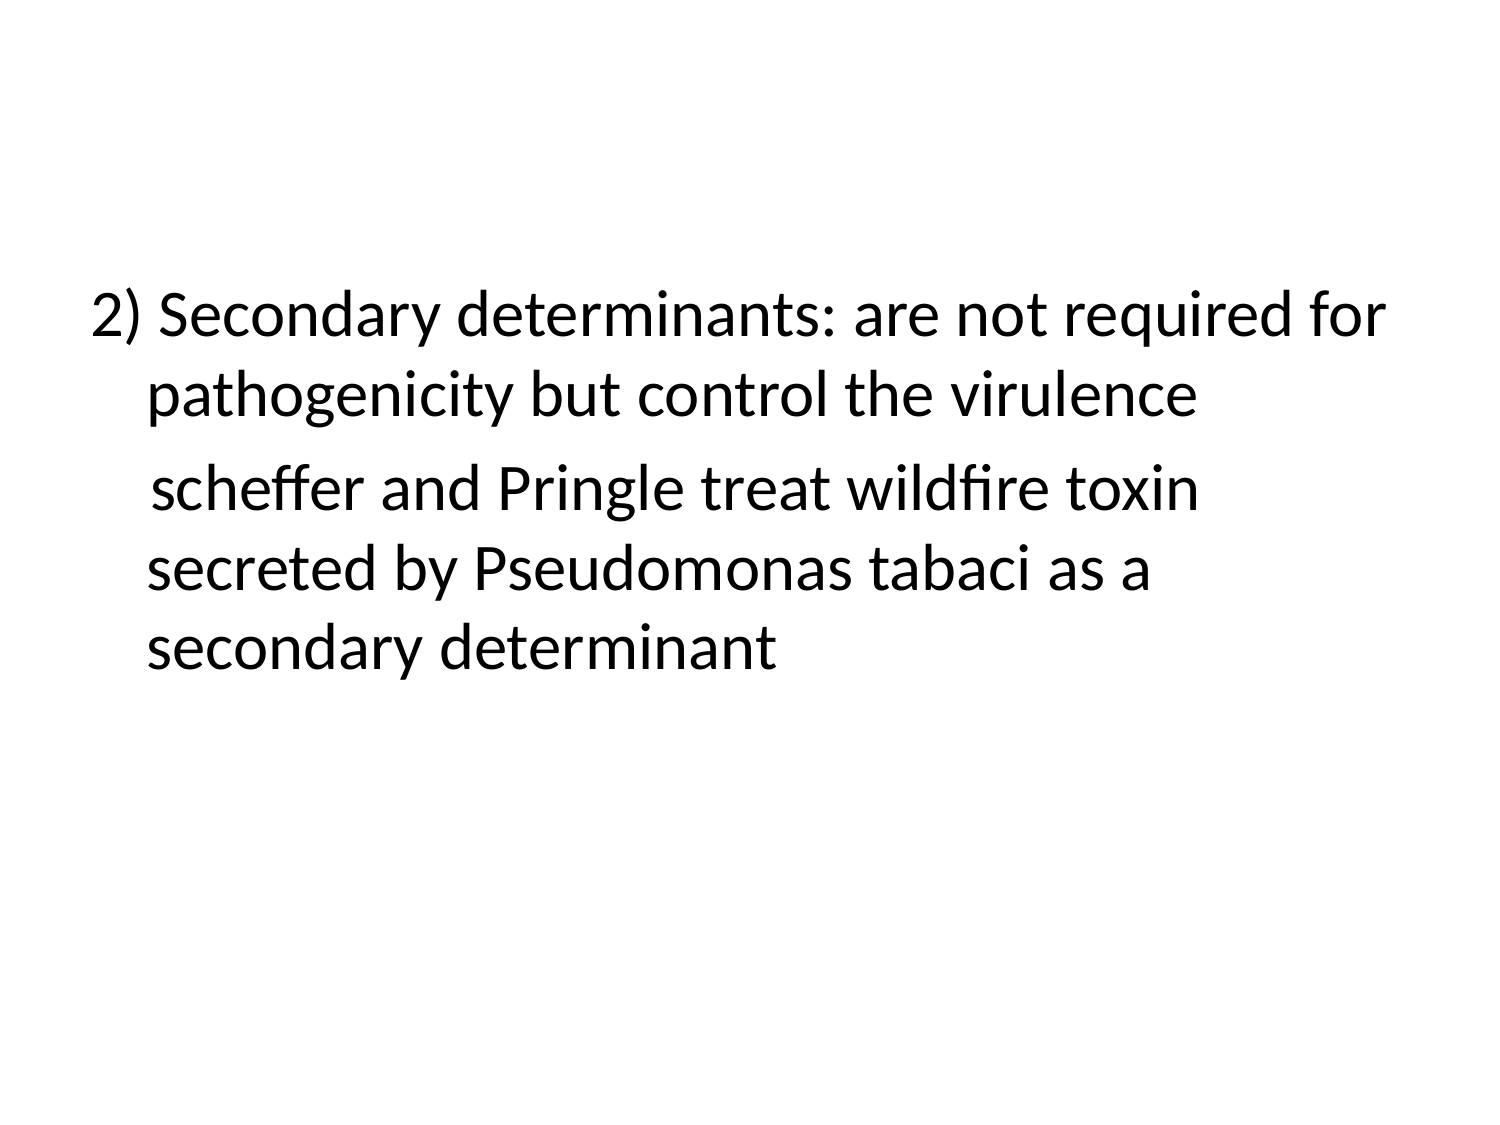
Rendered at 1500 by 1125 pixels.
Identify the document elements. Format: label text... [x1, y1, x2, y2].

list 2) Secondary determinants: are not required for pathogenicity but control the virulence scheffer and Pringle treat wildfire toxin secreted by Pseudomonas tabaci as a secondary determinant [75, 262, 1425, 1005]
